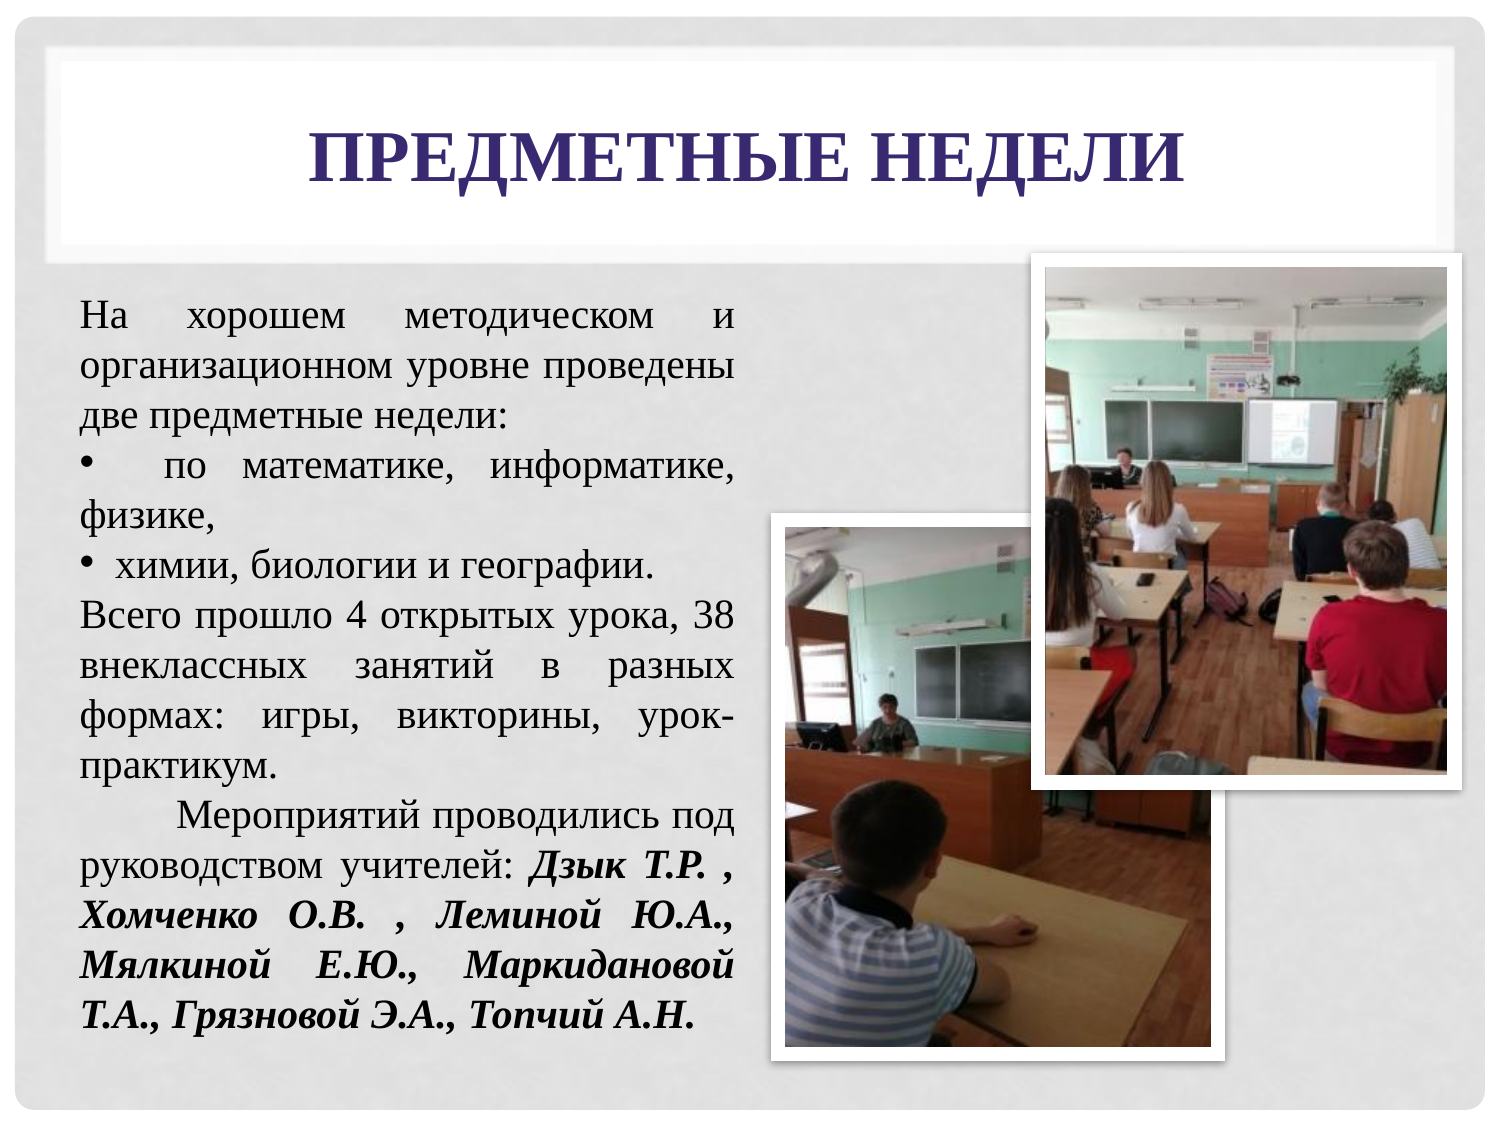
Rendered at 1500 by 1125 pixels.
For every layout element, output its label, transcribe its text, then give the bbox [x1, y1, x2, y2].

text_box На хорошем методическом и организационном уровне проведены две предметные недели: по математике, информатике, физике, химии, биологии и географии. Всего прошло 4 открытых урока, 38 внеклассных занятий в разных формах: игры, викторины, урок-практикум. Мероприятий проводились под руководством учителей: Дзык Т.Р. , Хомченко О.В. , Леминой Ю.А., Мялкиной Е.Ю., Маркидановой Т.А., Грязновой Э.А., Топчий А.Н. [64, 278, 750, 1044]
picture [1044, 266, 1448, 776]
list [76, 267, 774, 985]
title Предметные недели [69, 66, 1425, 238]
picture [784, 526, 1212, 1048]
